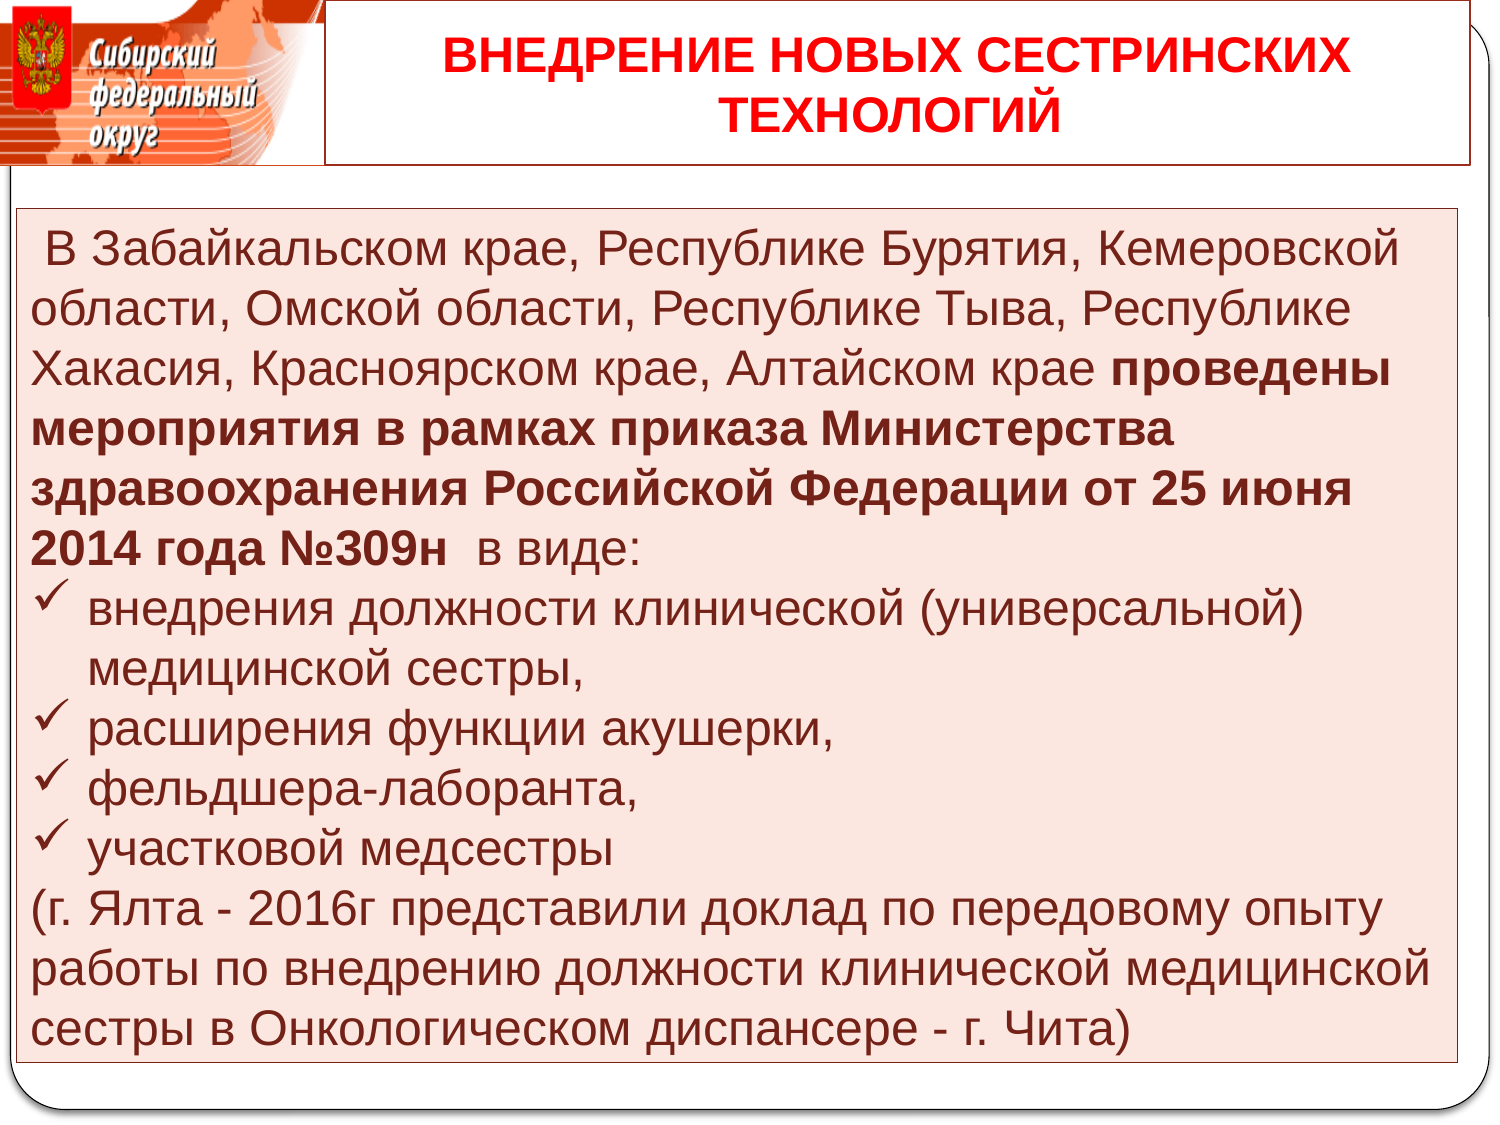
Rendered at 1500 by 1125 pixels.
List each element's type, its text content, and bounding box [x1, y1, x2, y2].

text_box В Забайкальском крае, Республике Бурятия, Кемеровской области, Омской области, Республике Тыва, Республике Хакасия, Красноярском крае, Алтайском крае проведены мероприятия в рамках приказа Министерства здравоохранения Российской Федерации от 25 июня 2014 года №309н в виде: внедрения должности клинической (универсальной) медицинской сестры, расширения функции акушерки, фельдшера-лаборанта, участковой медсестры (г. Ялта - 2016г представили доклад по передовому опыту работы по внедрению должности клинической медицинской сестры в Онкологическом диспансере - г. Чита) [16, 208, 1458, 1063]
picture [0, 0, 325, 166]
text_box ВНЕДРЕНИЕ НОВЫХ СЕСТРИНСКИХ ТЕХНОЛОГИЙ [330, 0, 1471, 166]
